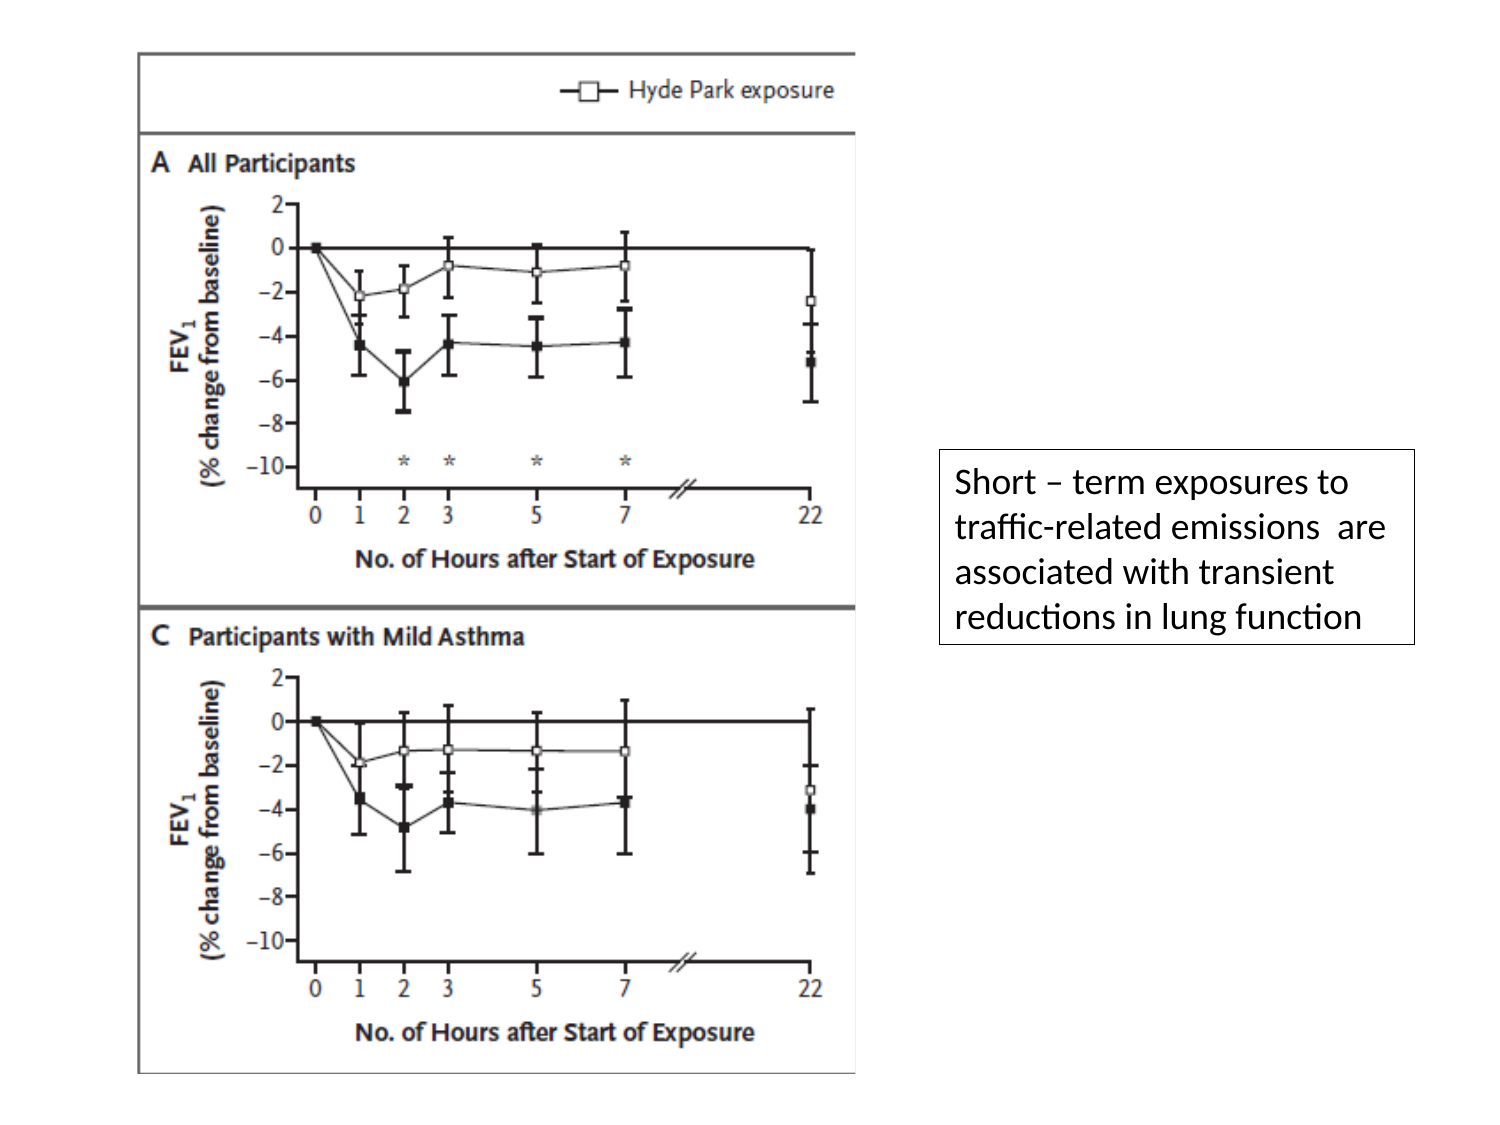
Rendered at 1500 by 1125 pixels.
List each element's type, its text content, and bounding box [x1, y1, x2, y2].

picture [137, 49, 856, 1074]
text_box Short – term exposures to traffic-related emissions are associated with transient reductions in lung function [939, 449, 1415, 645]
